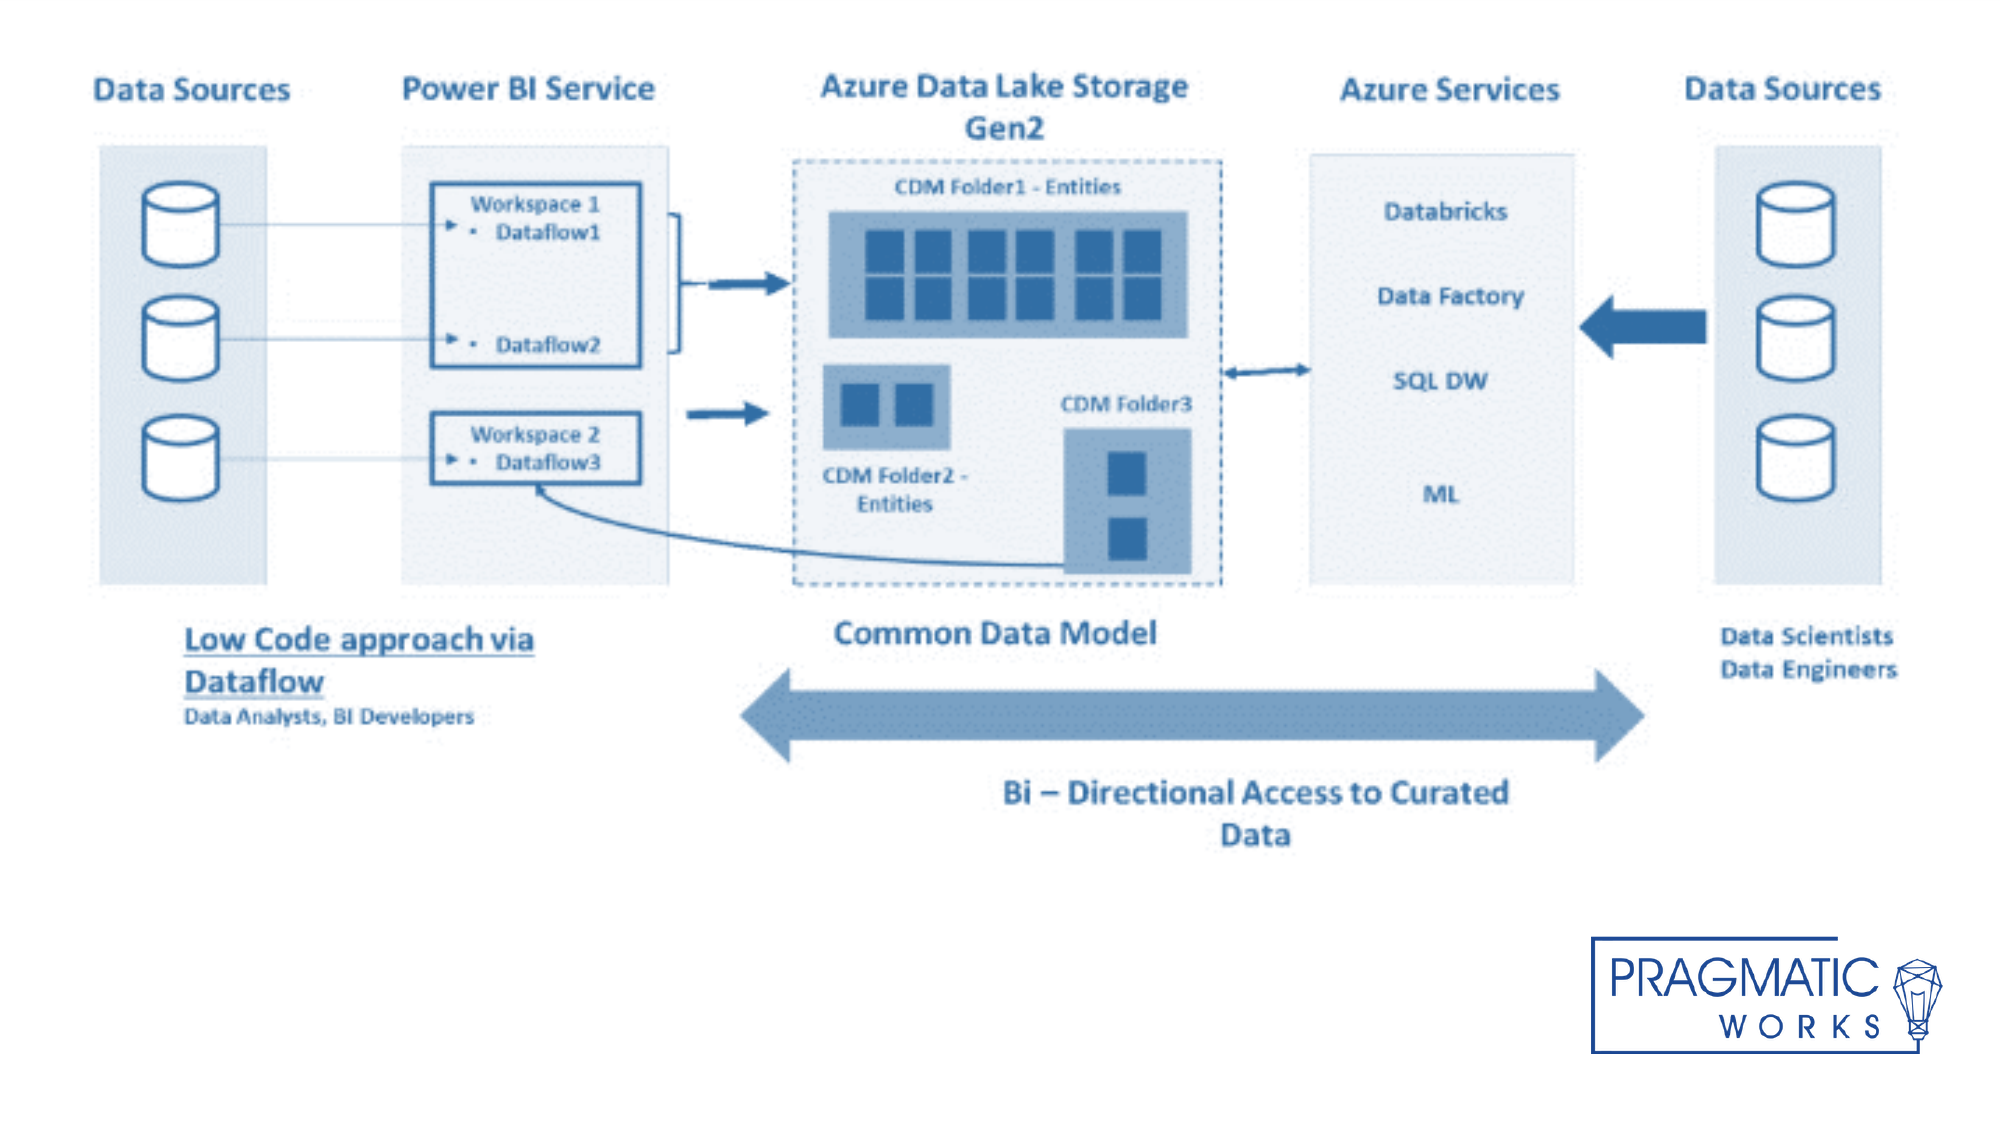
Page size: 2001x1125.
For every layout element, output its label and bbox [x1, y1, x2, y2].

list [0, 0, 2000, 918]
picture [1591, 936, 1944, 1054]
